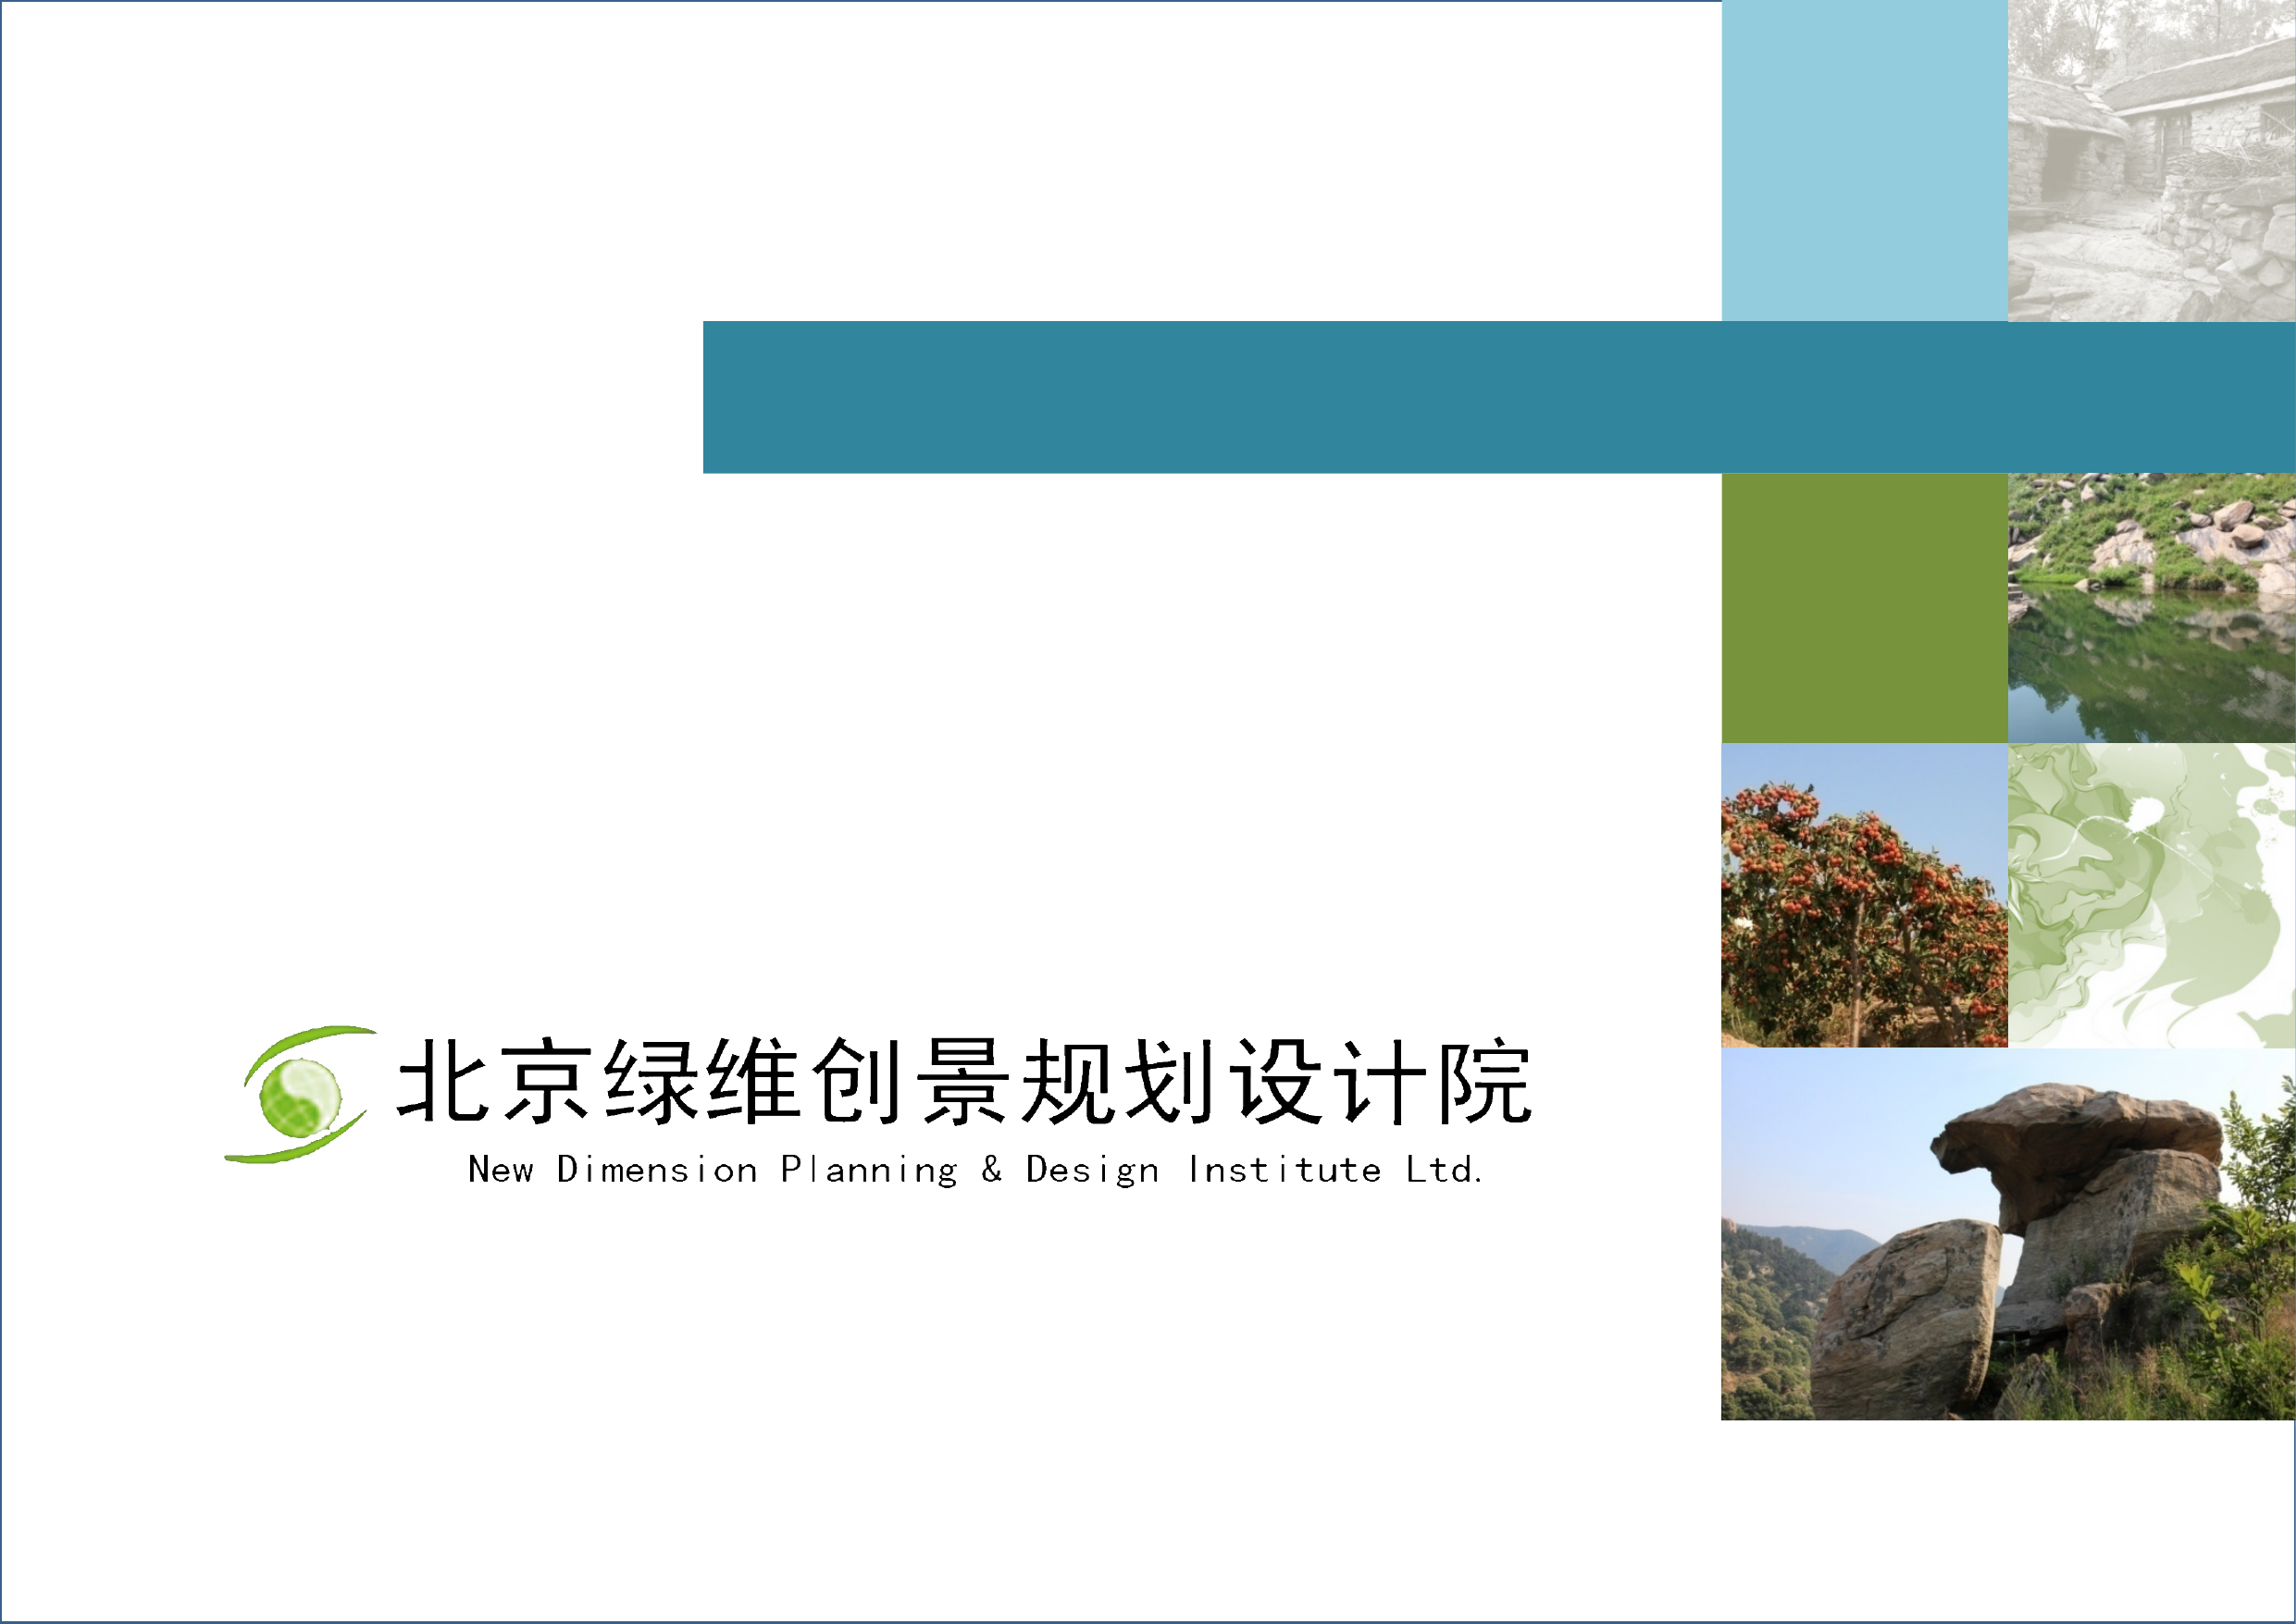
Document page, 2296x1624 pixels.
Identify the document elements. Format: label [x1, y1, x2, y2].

picture [192, 930, 1620, 1290]
picture [2008, 0, 2296, 322]
picture [1721, 473, 2296, 1421]
text_box [701, 319, 2296, 476]
text_box [1719, 0, 2006, 319]
text_box [0, 0, 2296, 1624]
text_box [1719, 472, 2009, 742]
